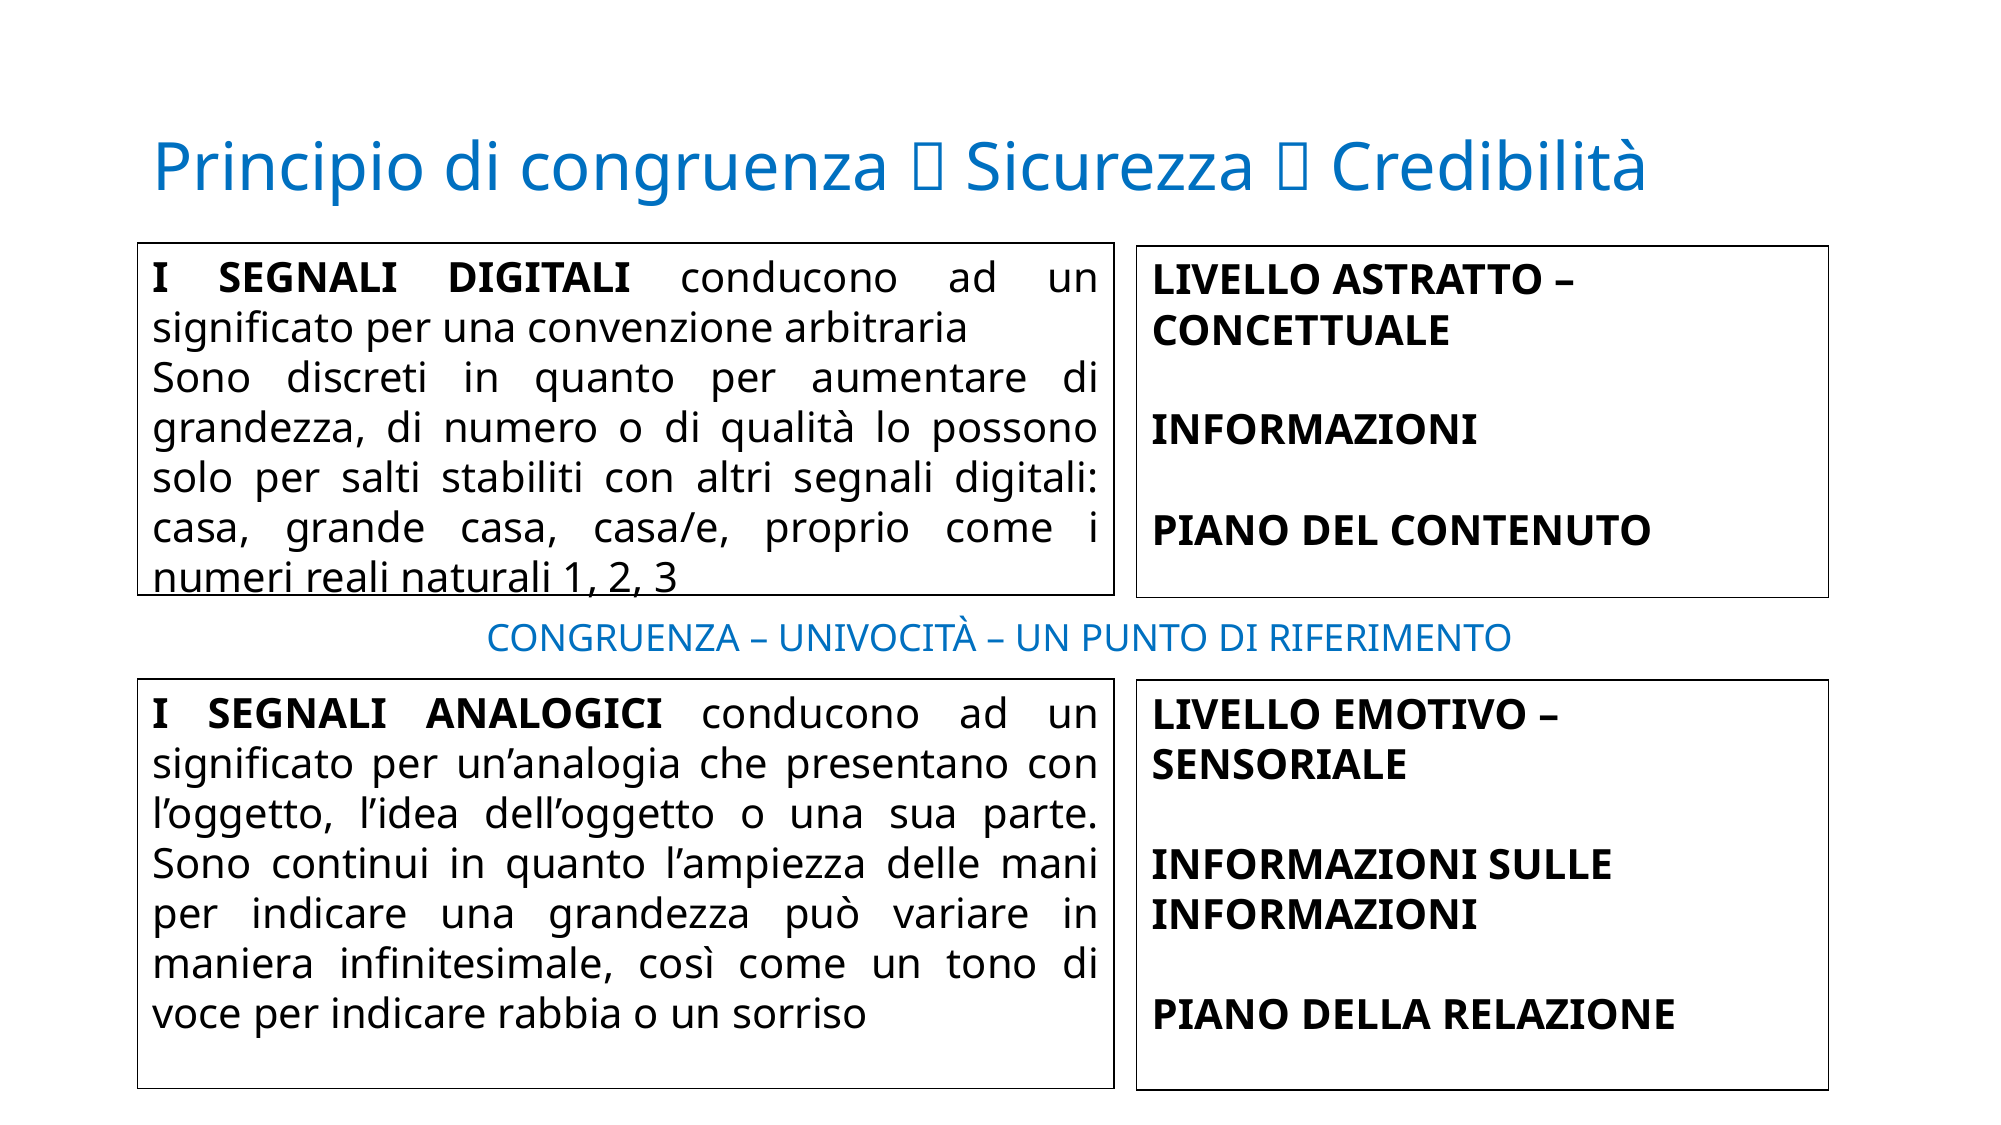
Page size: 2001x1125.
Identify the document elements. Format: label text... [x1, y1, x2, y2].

text_box I SEGNALI DIGITALI conducono ad un significato per una convenzione arbitraria Sono discreti in quanto per aumentare di grandezza, di numero o di qualità lo possono solo per salti stabiliti con altri segnali digitali: casa, grande casa, casa/e, proprio come i numeri reali naturali 1, 2, 3 [137, 243, 1115, 596]
text_box I SEGNALI ANALOGICI conducono ad un significato per un’analogia che presentano con l’oggetto, l’idea dell’oggetto o una sua parte. Sono continui in quanto l’ampiezza delle mani per indicare una grandezza può variare in maniera infinitesimale, così come un tono di voce per indicare rabbia o un sorriso [137, 679, 1115, 1089]
title Principio di congruenza  Sicurezza  Credibilità [137, 59, 1863, 278]
text_box LIVELLO EMOTIVO – SENSORIALE INFORMAZIONI SULLE INFORMAZIONI PIANO DELLA RELAZIONE [1136, 680, 1829, 1090]
text_box CONGRUENZA – UNIVOCITÀ – UN PUNTO DI RIFERIMENTO [397, 606, 1603, 667]
text_box LIVELLO ASTRATTO – CONCETTUALE INFORMAZIONI PIANO DEL CONTENUTO [1136, 245, 1829, 598]
